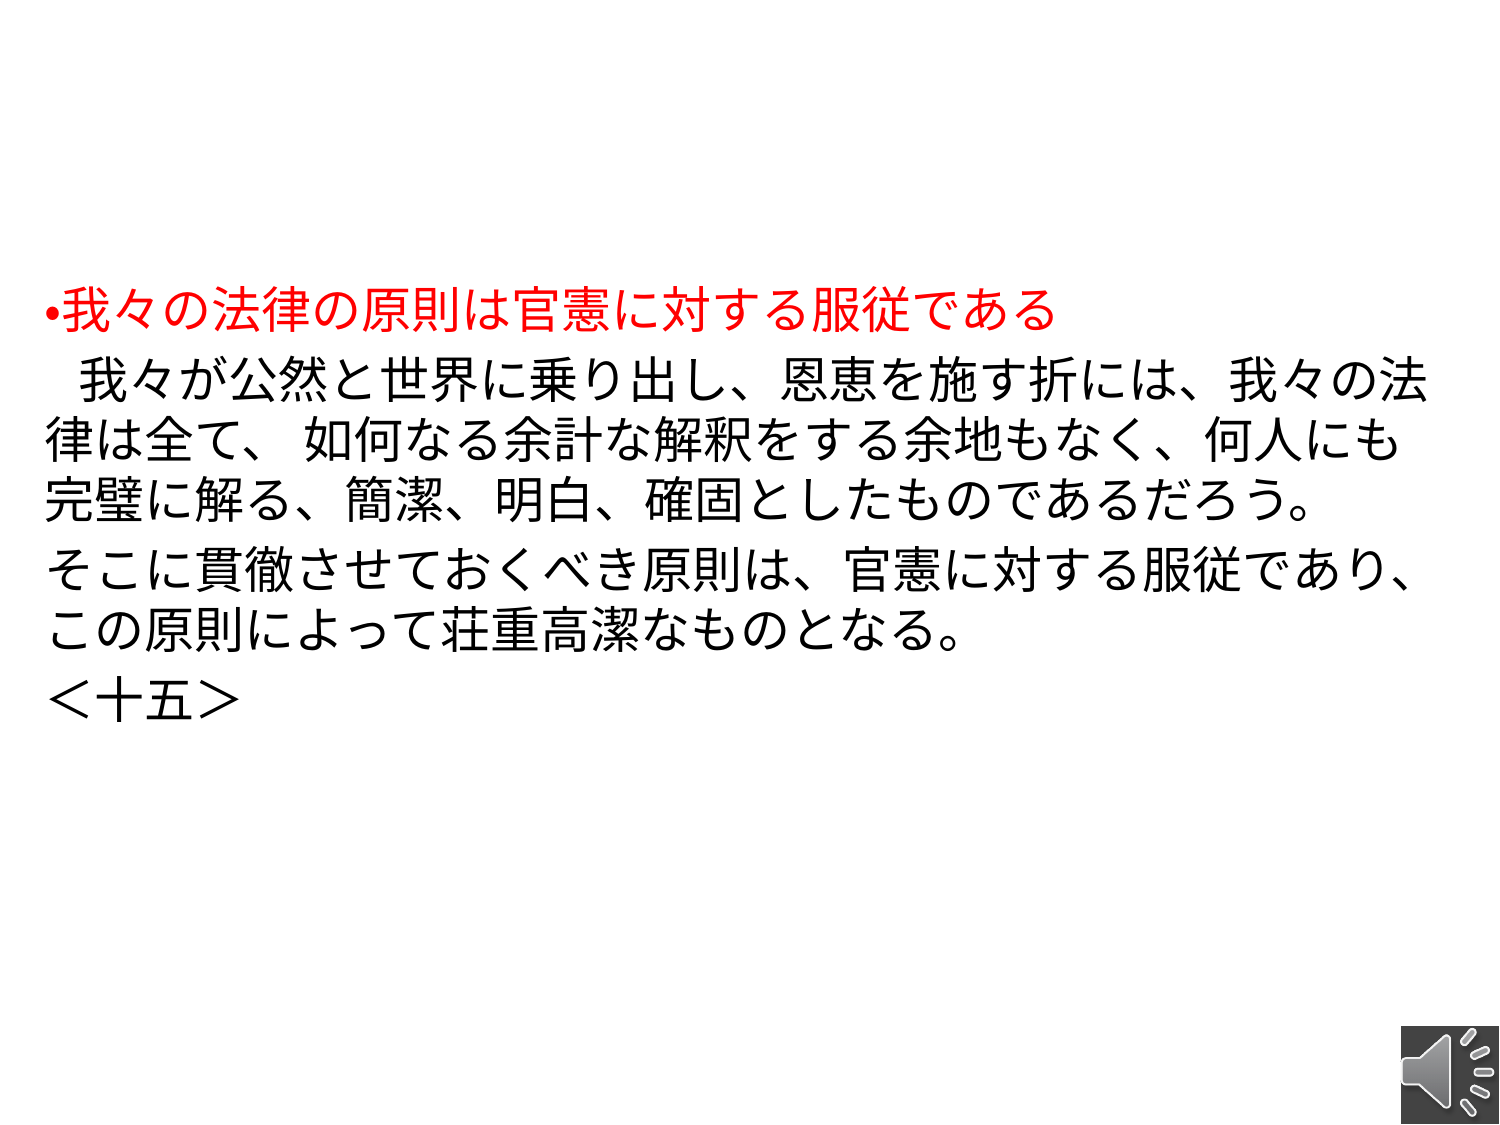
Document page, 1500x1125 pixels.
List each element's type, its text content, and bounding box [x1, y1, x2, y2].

picture [1399, 1024, 1500, 1125]
list ・我々の法律の原則は官憲に対する服従である 我々が公然と世界に乗り出し、恩恵を施す折には、我々の法律は全て、 如何なる余計な解釈をする余地もなく、何人にも完璧に解る、簡潔、明白、確固としたものであるだろう。 そこに貫徹させておくべき原則は、官憲に対する服従であり、この原則によって荘重高潔なものとなる。 ＜十五＞ [29, 30, 1459, 976]
